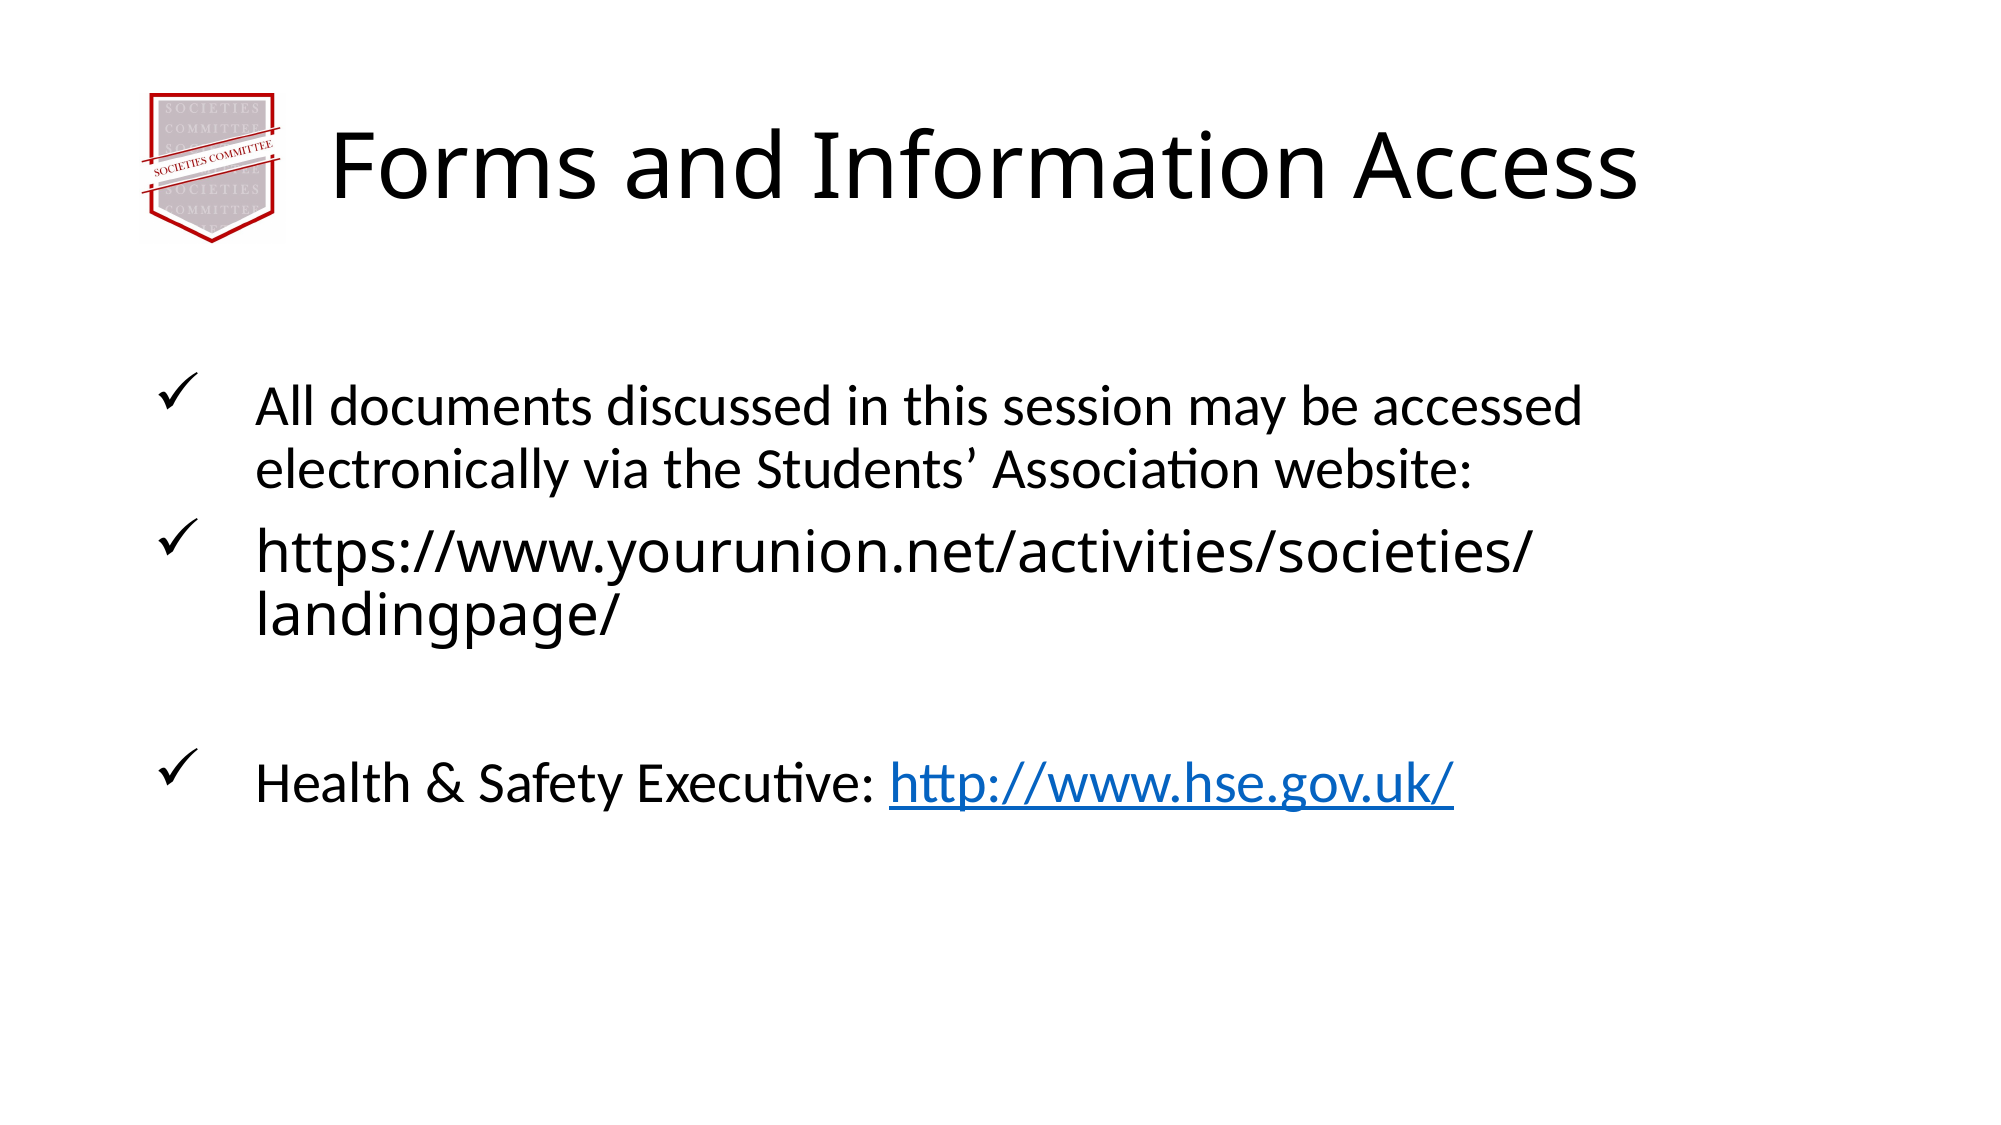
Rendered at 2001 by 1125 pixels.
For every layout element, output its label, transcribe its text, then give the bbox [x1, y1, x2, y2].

picture [138, 93, 286, 244]
list All documents discussed in this session may be accessed electronically via the Students’ Association website: https://www.yourunion.net/activities/societies/landingpage/ Health & Safety Executive: http://www.hse.gov.uk/ [139, 277, 1864, 1065]
title Forms and Information Access [313, 59, 1863, 277]
